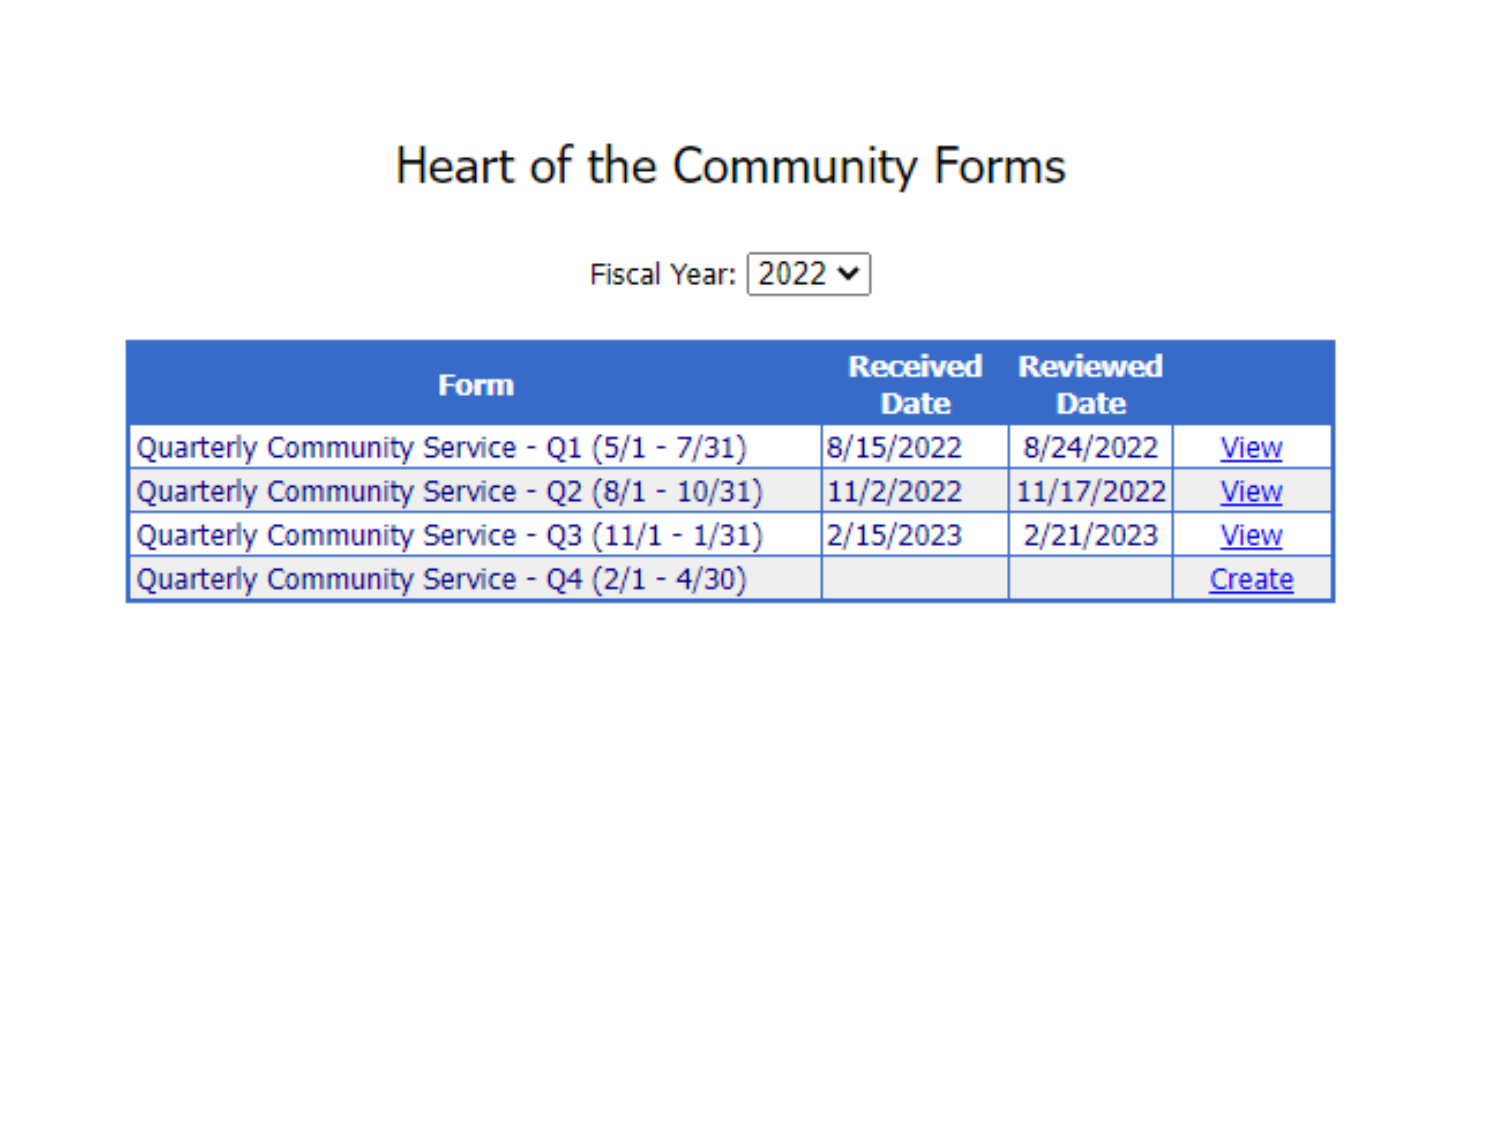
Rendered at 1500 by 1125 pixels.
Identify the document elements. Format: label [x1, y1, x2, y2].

picture [41, 112, 1470, 794]
